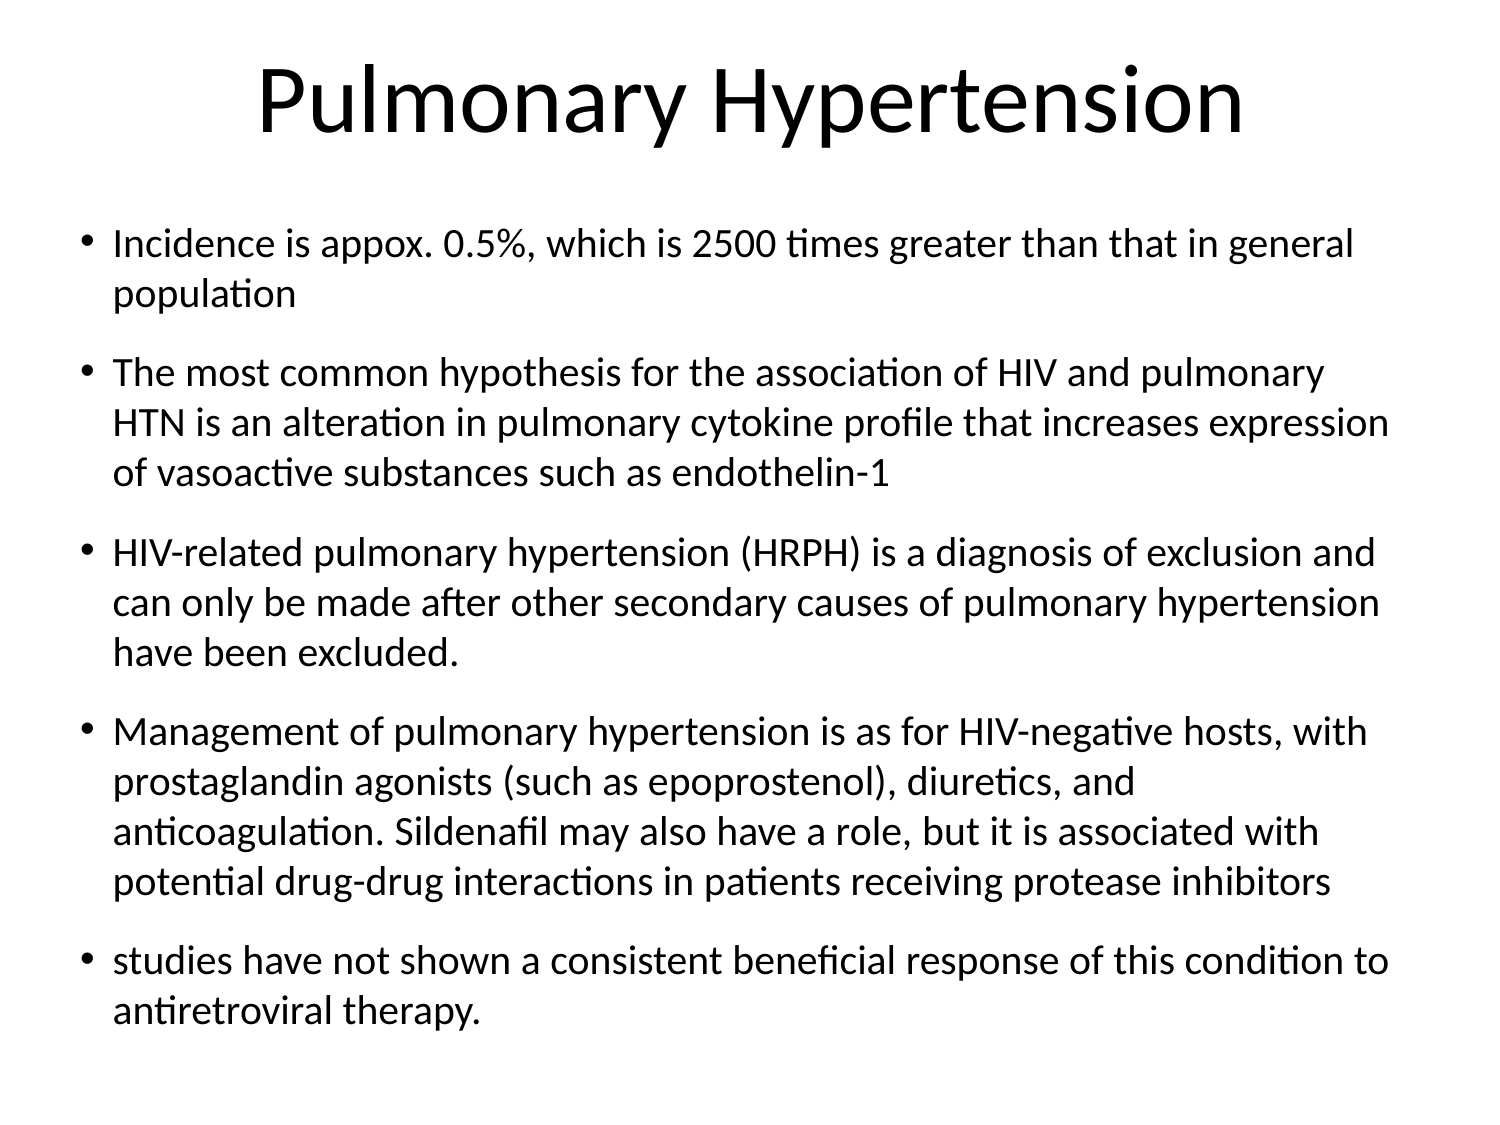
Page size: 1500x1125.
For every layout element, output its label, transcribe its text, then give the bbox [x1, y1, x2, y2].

list Incidence is appox. 0.5%, which is 2500 times greater than that in general population The most common hypothesis for the association of HIV and pulmonary HTN is an alteration in pulmonary cytokine profile that increases expression of vasoactive substances such as endothelin-1 HIV-related pulmonary hypertension (HRPH) is a diagnosis of exclusion and can only be made after other secondary causes of pulmonary hypertension have been excluded. Management of pulmonary hypertension is as for HIV-negative hosts, with prostaglandin agonists (such as epoprostenol), diuretics, and anticoagulation. Sildenafil may also have a role, but it is associated with potential drug-drug interactions in patients receiving protease inhibitors studies have not shown a consistent beneficial response of this condition to antiretroviral therapy. [64, 208, 1415, 951]
title Pulmonary Hypertension [76, 0, 1427, 188]
